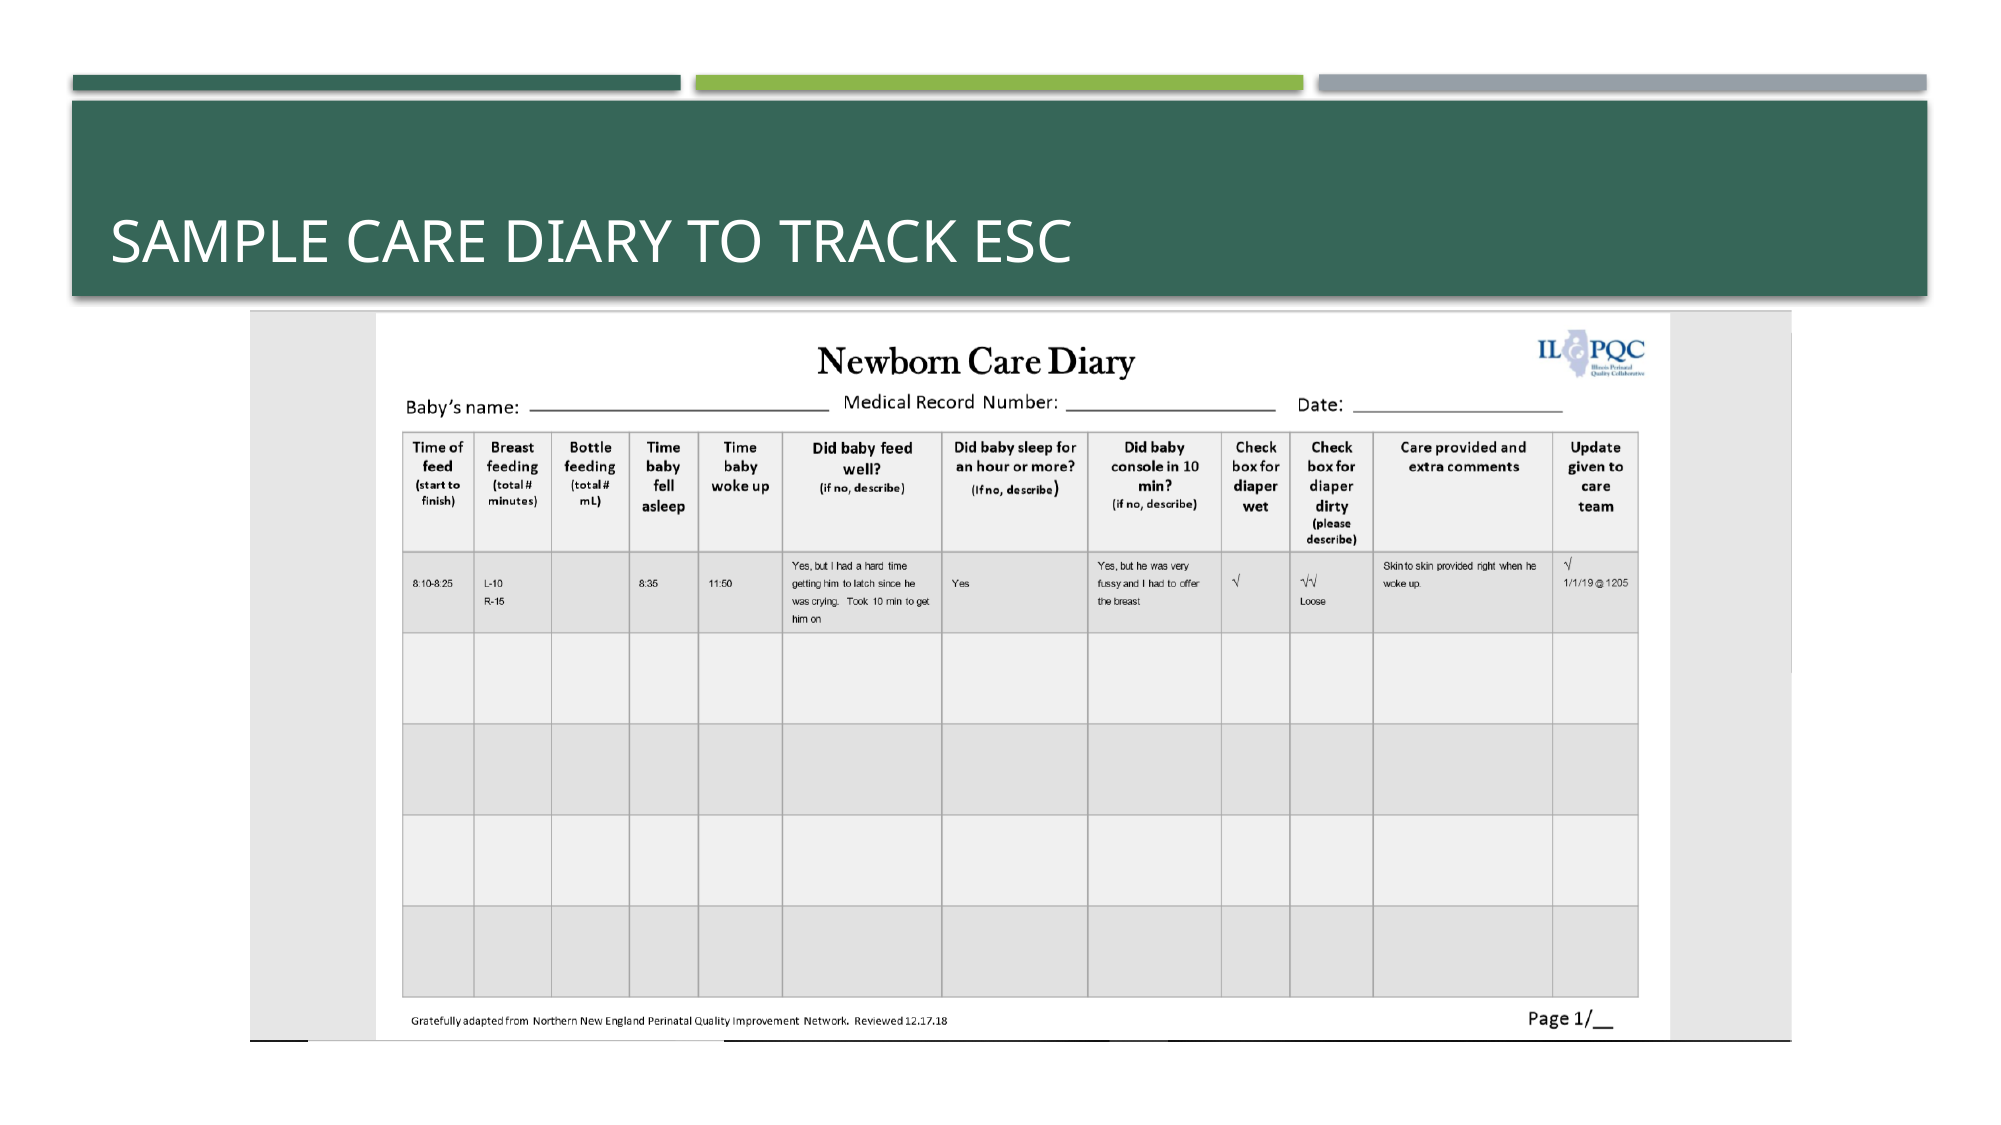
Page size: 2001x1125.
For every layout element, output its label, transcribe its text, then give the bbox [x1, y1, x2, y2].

title Sample Care Diary to Track ESC [95, 115, 1905, 282]
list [246, 309, 1793, 1043]
